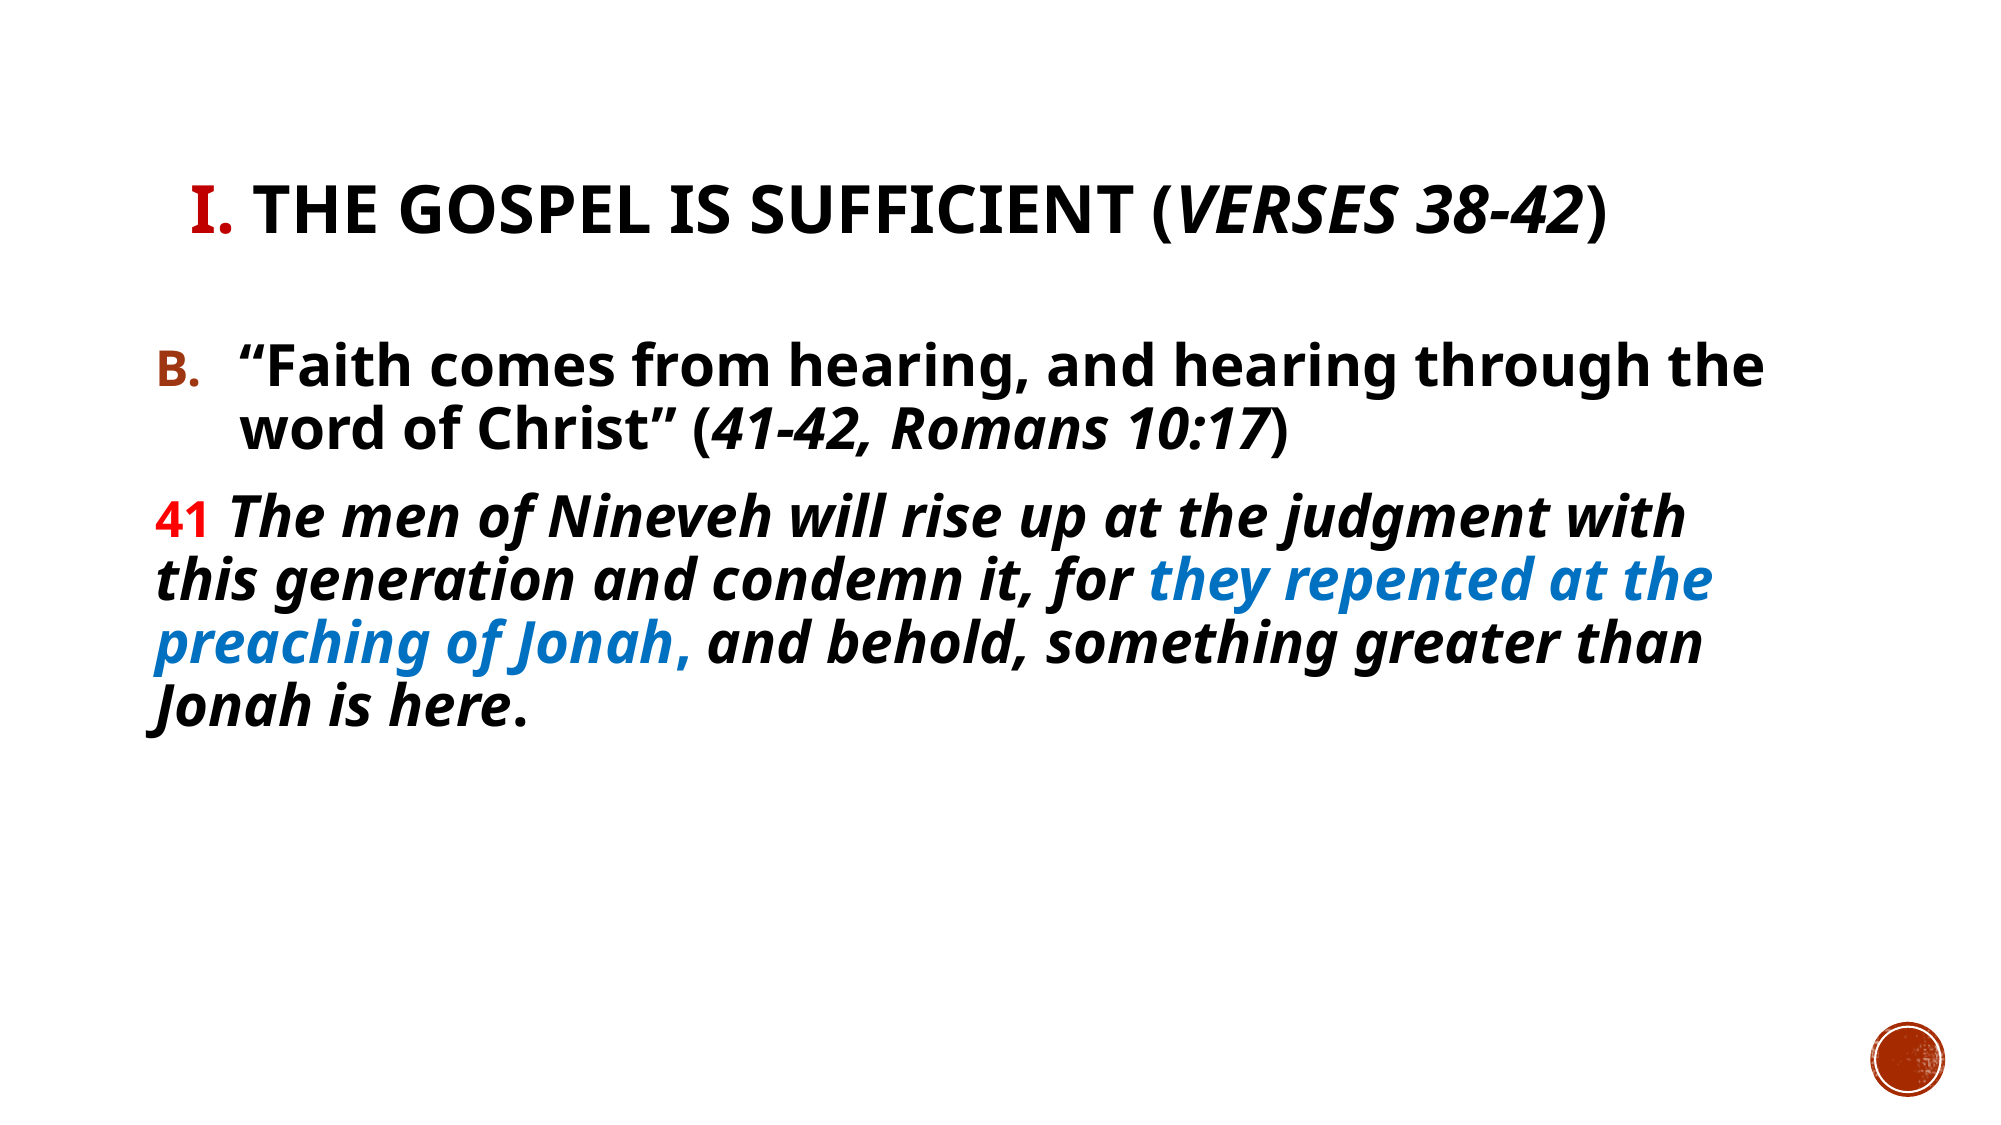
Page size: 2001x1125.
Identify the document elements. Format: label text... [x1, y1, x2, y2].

title I. The gospel is sufficient (verses 38-42) [175, 79, 1826, 344]
list “Faith comes from hearing, and hearing through the word of Christ” (41-42, Romans 10:17) 41 The men of Nineveh will rise up at the judgment with this generation and condemn it, for they repented at the preaching of Jonah, and behold, something greater than Jonah is here. [140, 328, 1791, 1106]
